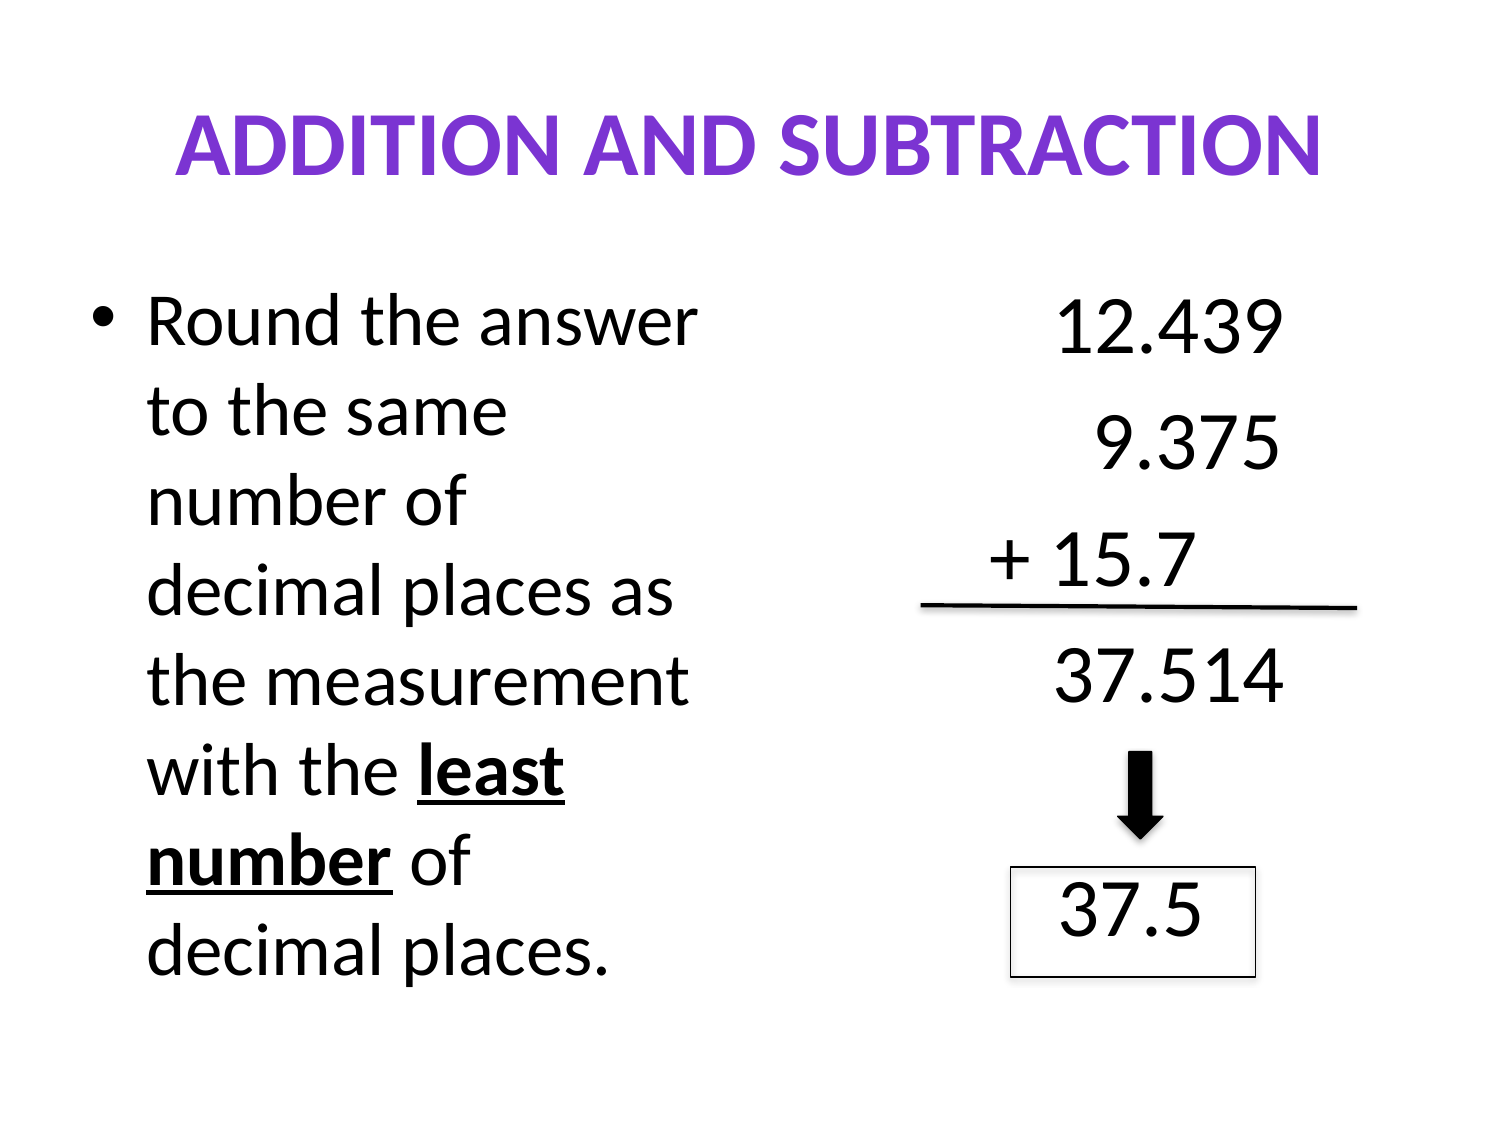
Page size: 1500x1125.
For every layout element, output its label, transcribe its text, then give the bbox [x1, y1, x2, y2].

text_box [1117, 750, 1164, 840]
list 12.439 9.375 + 15.7 37.514 37.5 [762, 262, 1425, 1005]
text_box [1010, 866, 1256, 978]
title Addition and subtraction [75, 45, 1425, 233]
list Round the answer to the same number of decimal places as the measurement with the least number of decimal places. [75, 262, 738, 1005]
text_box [920, 604, 1358, 609]
